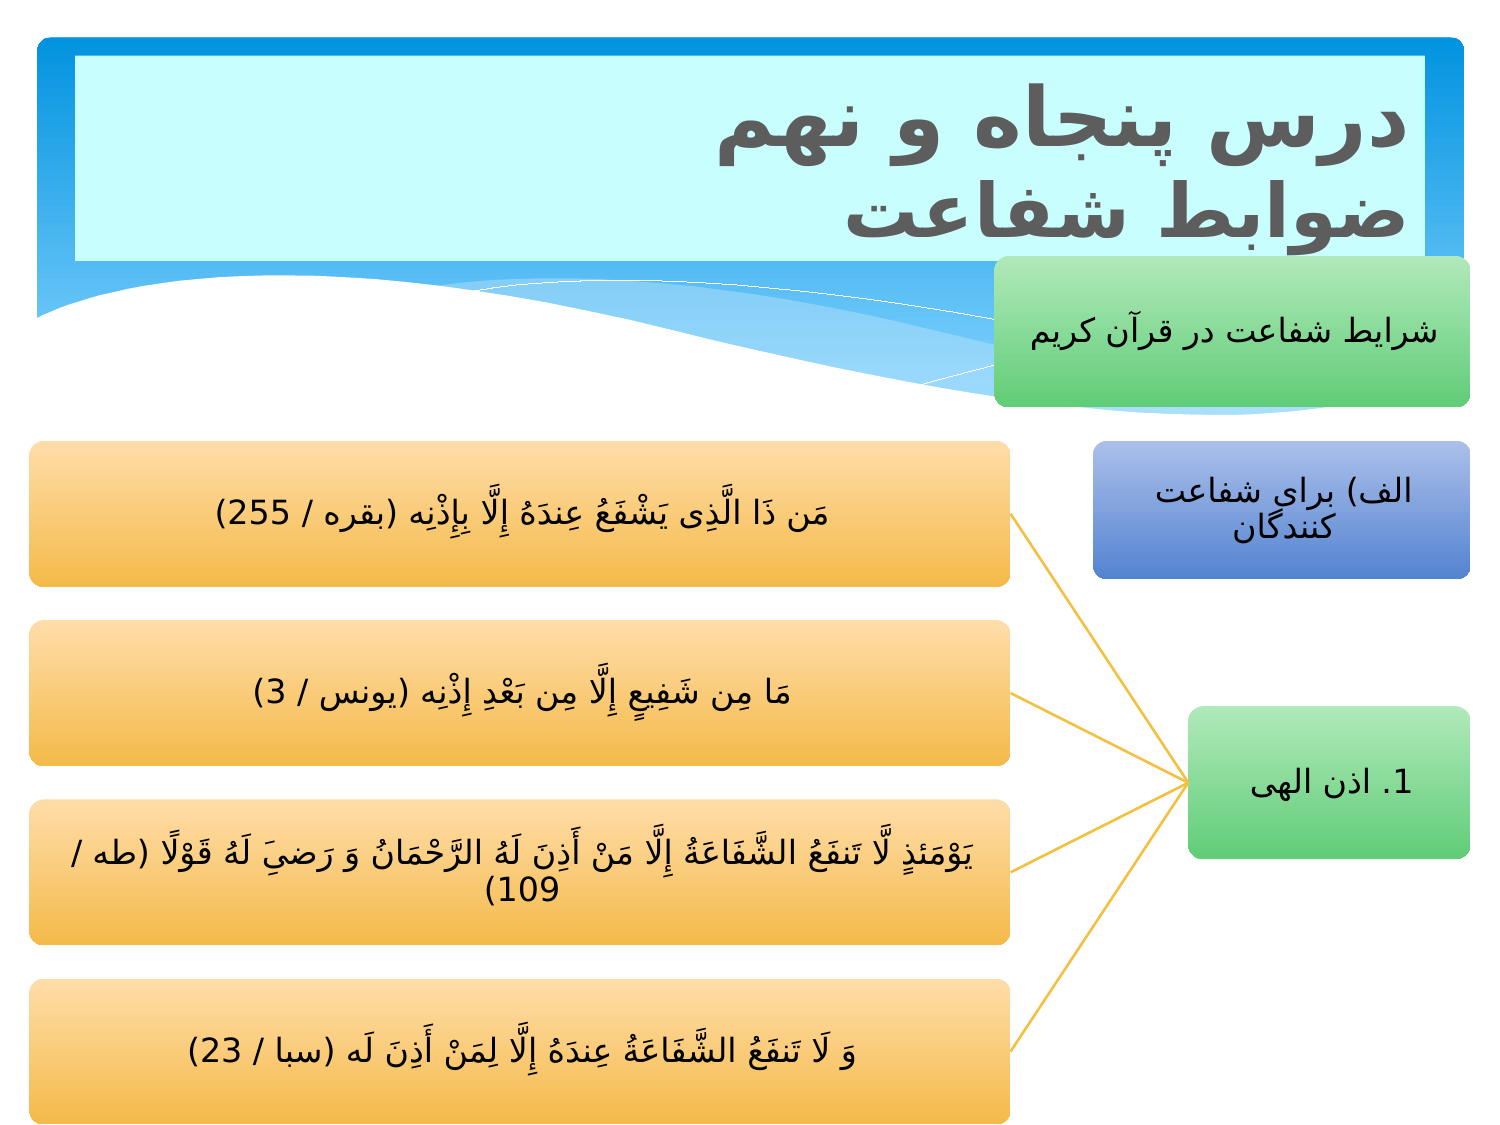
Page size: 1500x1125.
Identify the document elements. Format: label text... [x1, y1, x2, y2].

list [0, 255, 1500, 1125]
title درس پنجاه و نهم ضوابط شفاعت [75, 55, 1425, 252]
